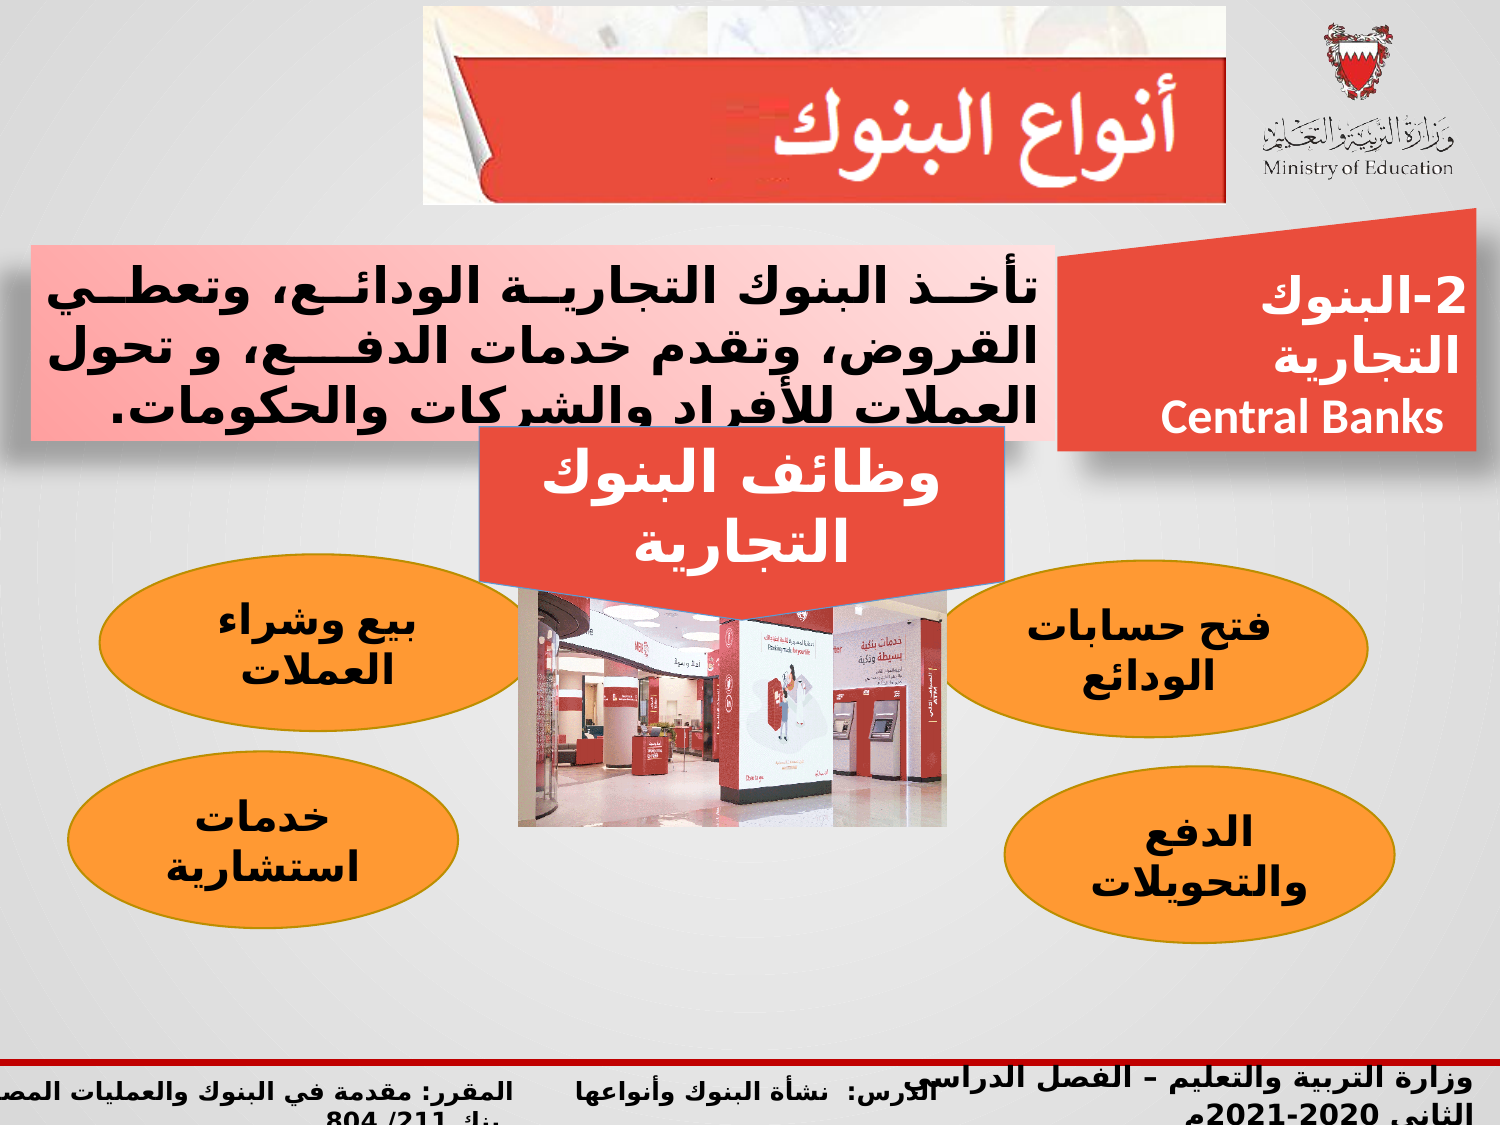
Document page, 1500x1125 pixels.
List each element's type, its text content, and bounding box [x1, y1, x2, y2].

text_box الدفع والتحويلات [1003, 765, 1396, 945]
text_box 2-البنوك التجارية Central Banks [1057, 208, 1477, 452]
text_box فتح حسابات الودائع [947, 559, 1369, 739]
text_box وزارة التربية والتعليم – الفصل الدراسي الثاني 2020-2021م [867, 1063, 1490, 1125]
text_box خدمات استشارية [67, 750, 460, 930]
text_box بيع وشراء العملات [98, 553, 518, 733]
text_box الدرس: نشأة البنوك وأنواعها المقرر: مقدمة في البنوك والعمليات المصرفية بنك 211/ 804 [0, 1067, 867, 1125]
picture [423, 0, 1496, 208]
text_box تأخذ البنوك التجارية الودائع، وتعطي القروض، وتقدم خدمات الدفع، و تحول العملات للأفراد والشركات والحكومات. [30, 245, 1055, 441]
picture [518, 536, 947, 827]
text_box وظائف البنوك التجارية [478, 426, 1006, 591]
